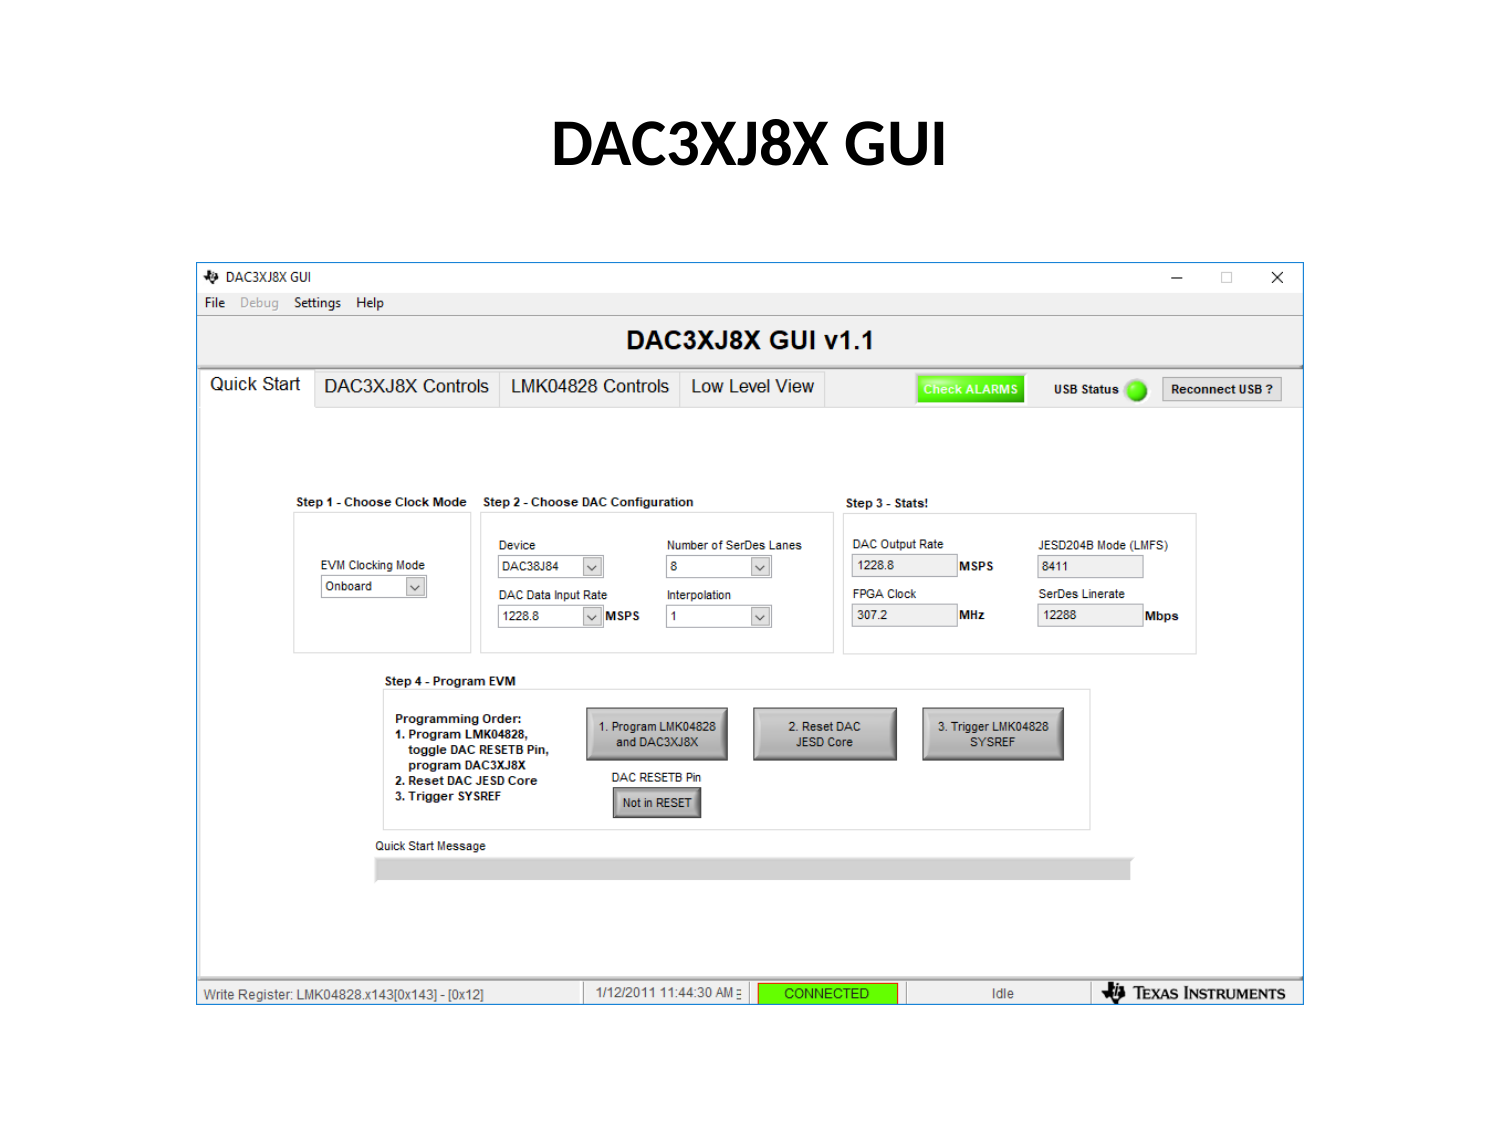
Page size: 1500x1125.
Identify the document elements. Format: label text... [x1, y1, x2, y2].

title DAC3XJ8X GUI [74, 44, 1426, 233]
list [196, 262, 1304, 1006]
